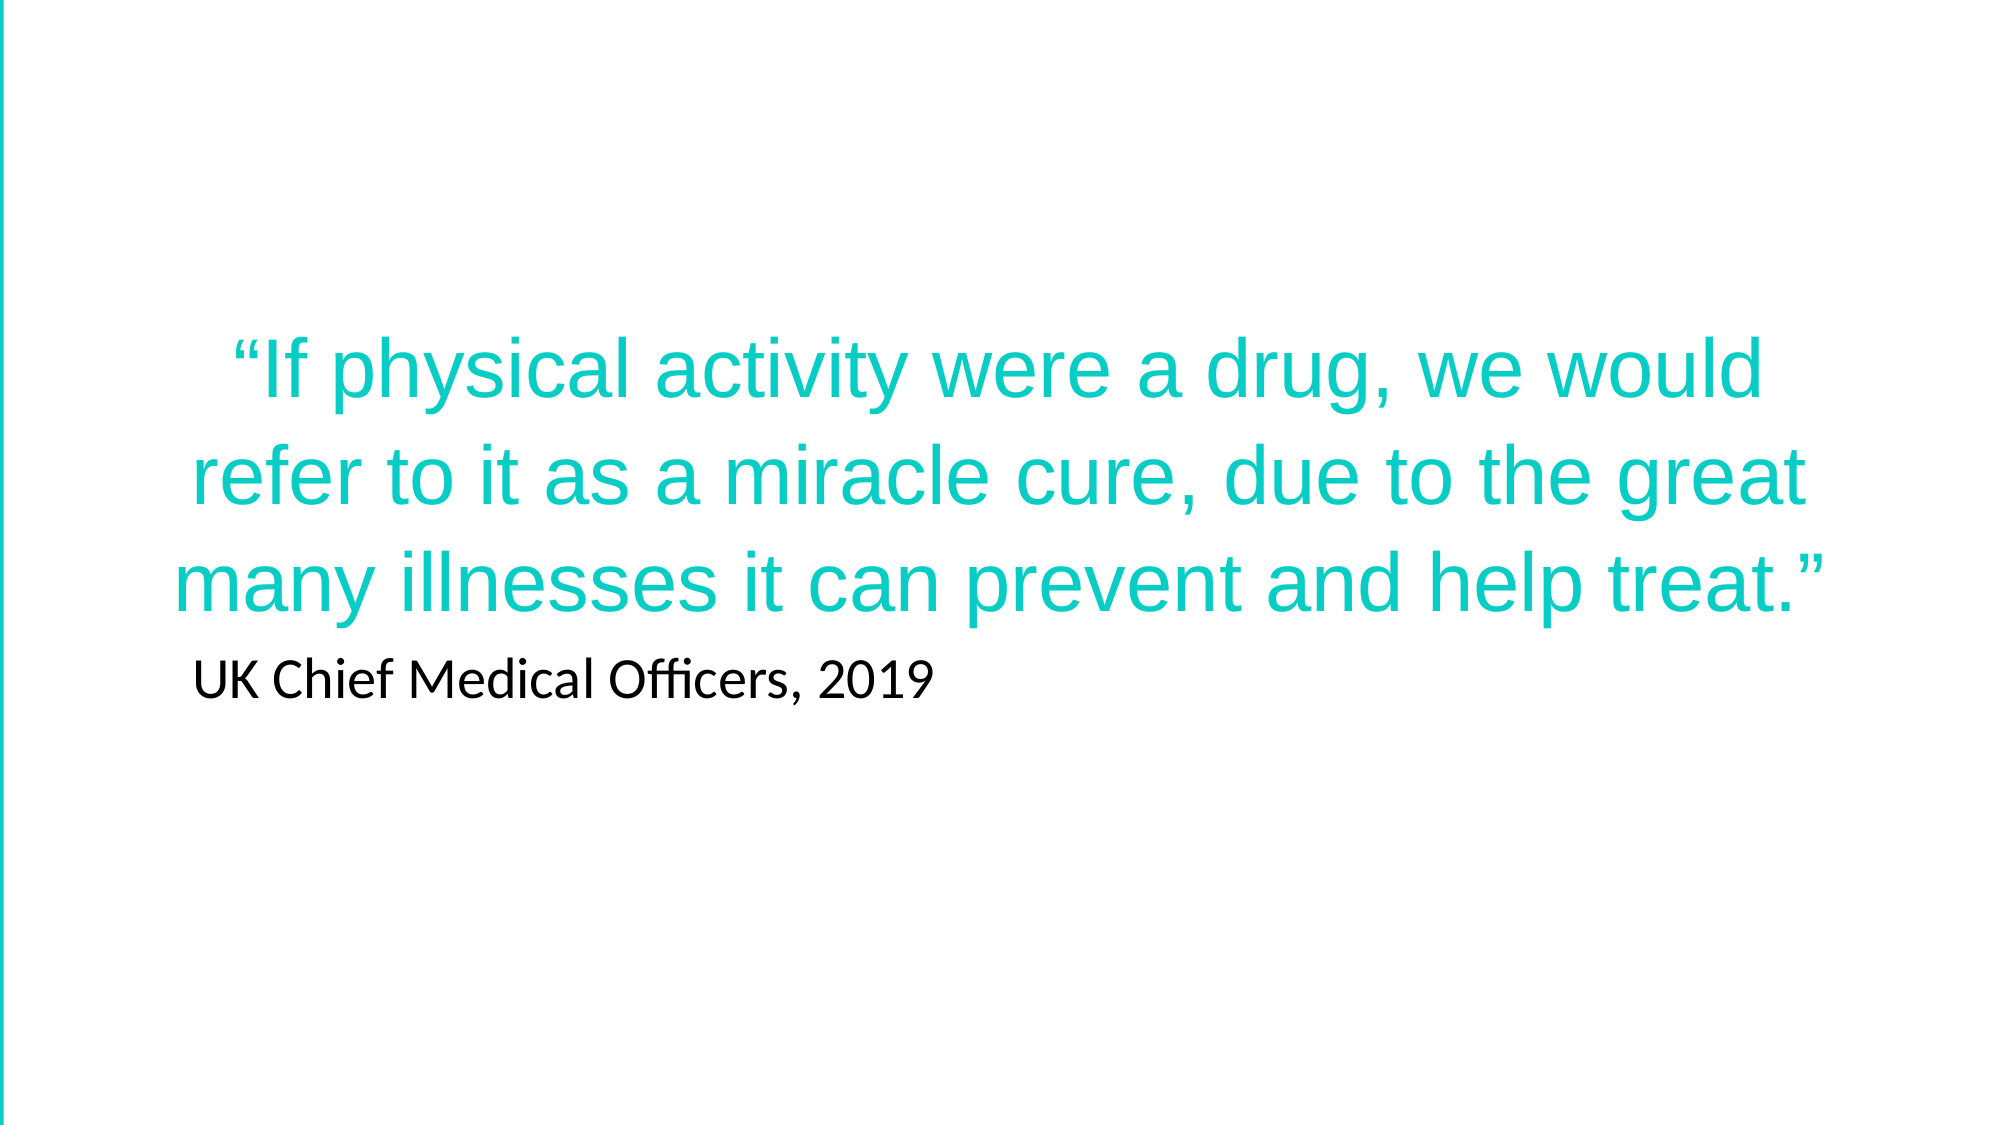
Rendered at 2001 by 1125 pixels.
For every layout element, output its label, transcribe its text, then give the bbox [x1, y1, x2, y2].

text_box [0, 0, 5, 1125]
list “If physical activity were a drug, we would refer to it as a miracle cure, due to the great many illnesses it can prevent and help treat.” UK Chief Medical Officers, 2019 [137, 299, 1863, 1014]
